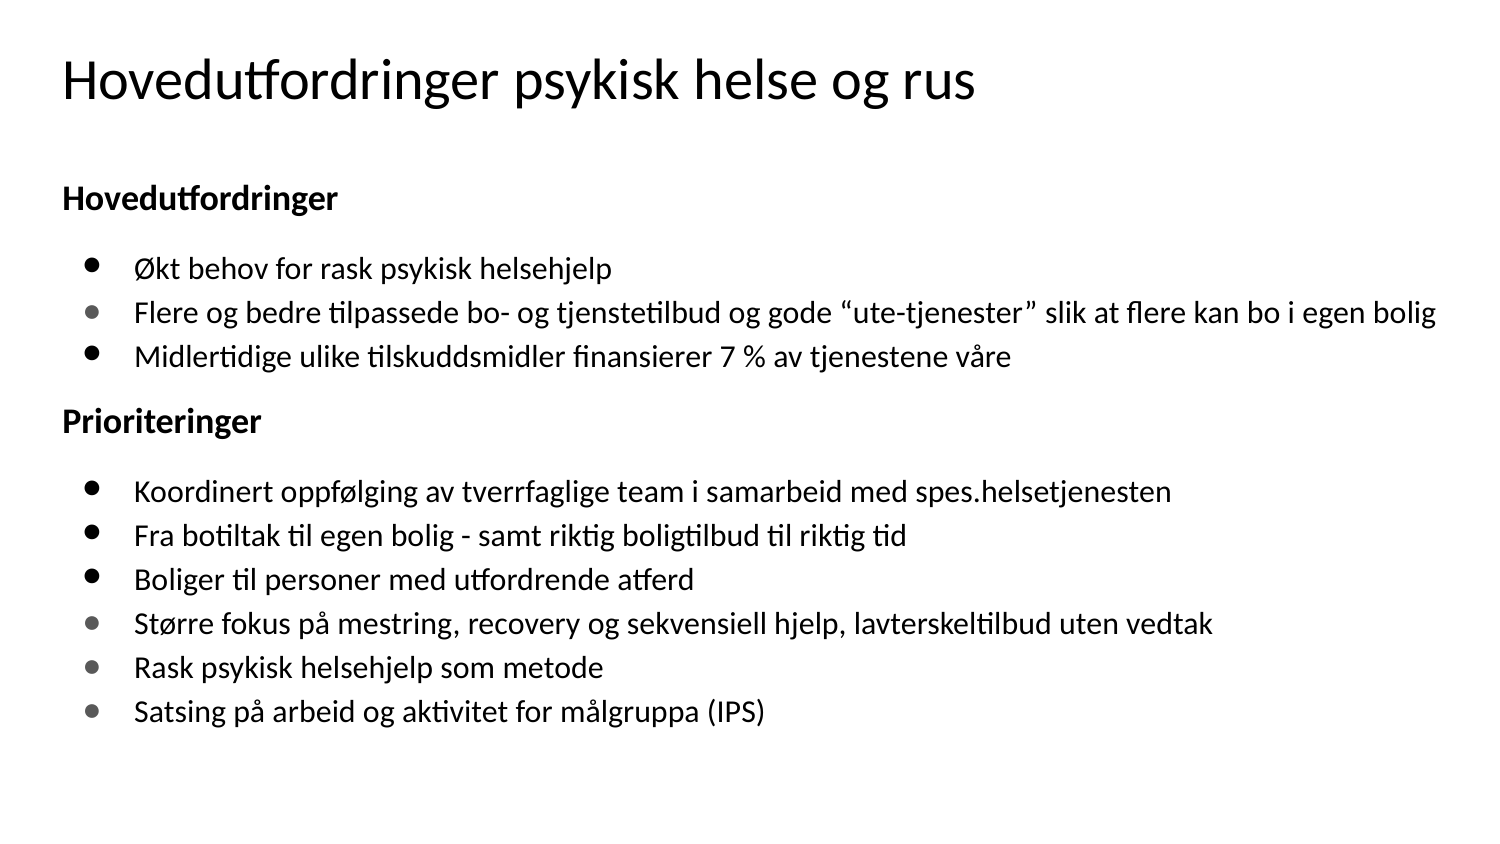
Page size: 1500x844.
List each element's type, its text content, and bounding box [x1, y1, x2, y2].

list Hovedutfordringer Økt behov for rask psykisk helsehjelp Flere og bedre tilpassede bo- og tjenstetilbud og gode “ute-tjenester” slik at flere kan bo i egen bolig Midlertidige ulike tilskuddsmidler finansierer 7 % av tjenestene våre Prioriteringer Koordinert oppfølging av tverrfaglige team i samarbeid med spes.helsetjenesten Fra botiltak til egen bolig - samt riktig boligtilbud til riktig tid Boliger til personer med utfordrende atferd Større fokus på mestring, recovery og sekvensiell hjelp, lavterskeltilbud uten vedtak Rask psykisk helsehjelp som metode Satsing på arbeid og aktivitet for målgruppa (IPS) [47, 159, 1453, 771]
title Hovedutfordringer psykisk helse og rus [47, 26, 1453, 159]
